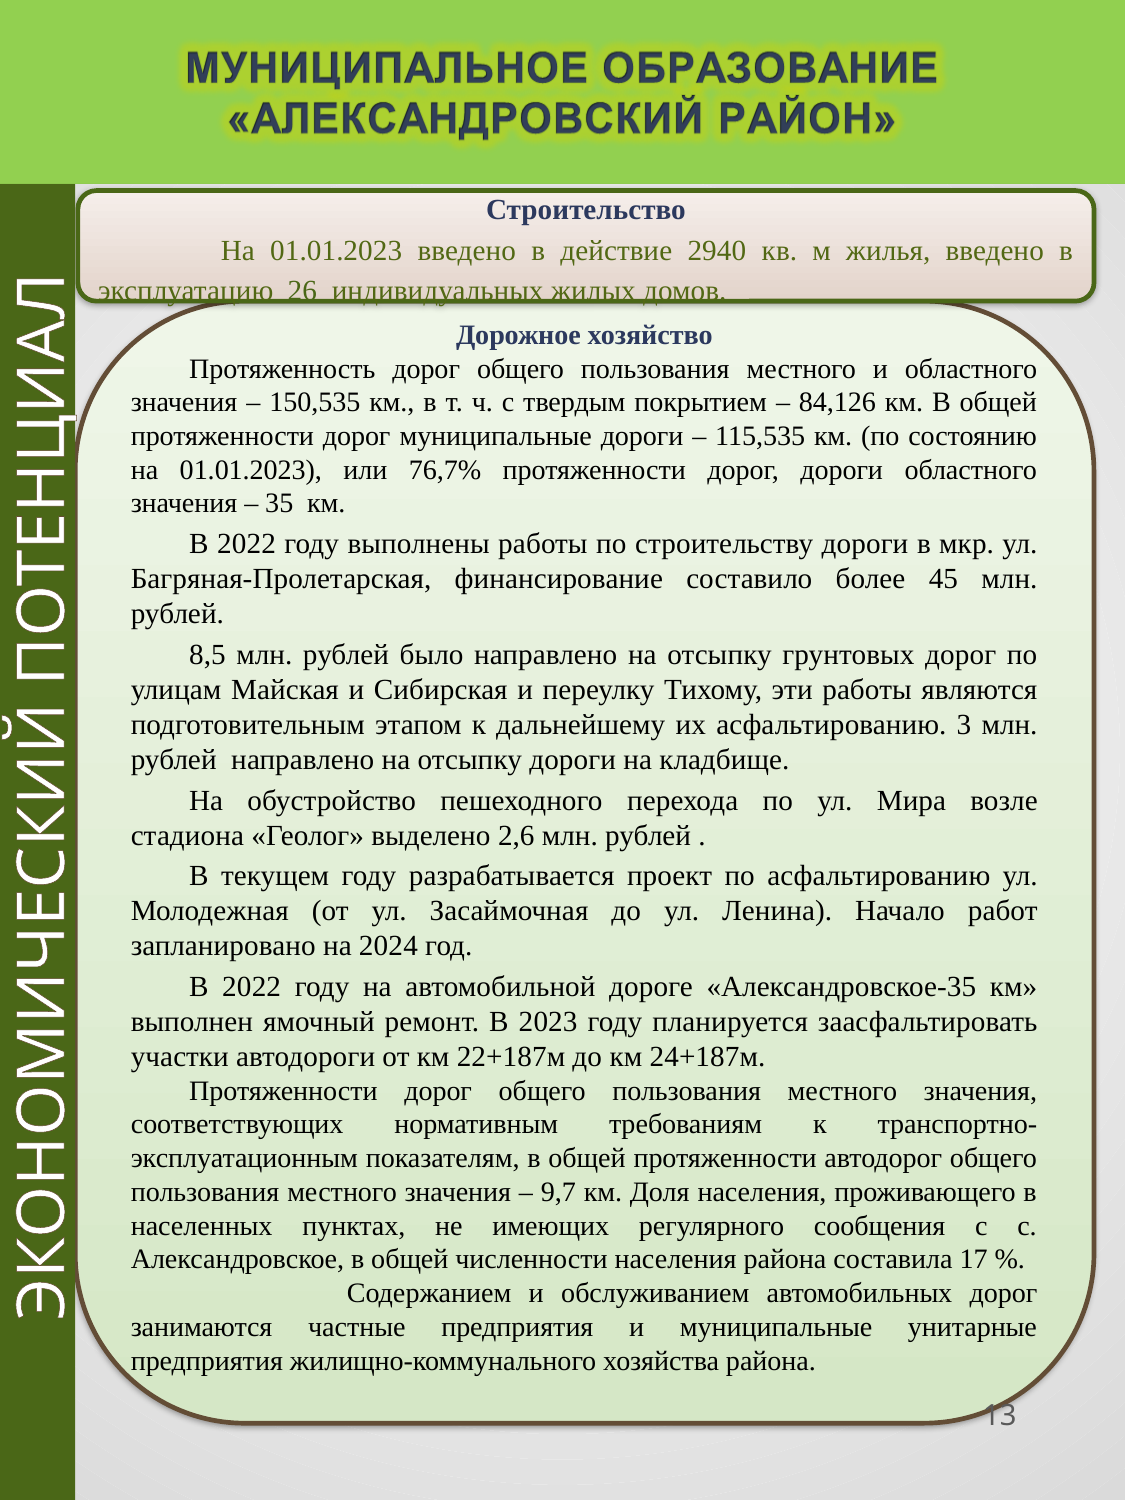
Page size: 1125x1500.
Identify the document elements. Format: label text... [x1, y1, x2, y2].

text_box Дорожное хозяйство Протяженность дорог общего пользования местного и областного значения – 150,535 км., в т. ч. с твердым покрытием – 84,126 км. В общей протяженности дорог муниципальные дороги – 115,535 км. (по состоянию на 01.01.2023), или 76,7% протяженности дорог, дороги областного значения – 35 км. В 2022 году выполнены работы по строительству дороги в мкр. ул. Багряная-Пролетарская, финансирование составило более 45 млн. рублей. 8,5 млн. рублей было направлено на отсыпку грунтовых дорог по улицам Майская и Сибирская и переулку Тихому, эти работы являются подготовительным этапом к дальнейшему их асфальтированию. 3 млн. рублей направлено на отсыпку дороги на кладбище. На обустройство пешеходного перехода по ул. Мира возле стадиона «Геолог» выделено 2,6 млн. рублей . В текущем году разрабатывается проект по асфальтированию ул. Молодежная (от ул. Засаймочная до ул. Ленина). Начало работ запланировано на 2024 год. В 2022 году на автомобильной дороге «Александровское-35 км» выполнен ямочный ремонт. В 2023 году планируется заасфальтировать участки автодороги от км 22+187м до км 24+187м. Протяженности дорог общего пользования местного значения, соответствующих нормативным требованиям к транспортно-эксплуатационным показателям, в общей протяженности автодорог общего пользования местного значения – 9,7 км. Доля населения, проживающего в населенных пунктах, не имеющих регулярного сообщения с с. Александровское, в общей численности населения района составила 17 %. Содержанием и обслуживанием автомобильных дорог занимаются частные предприятия и муниципальные унитарные предприятия жилищно-коммунального хозяйства района. [76, 308, 1095, 1424]
picture [0, 0, 1125, 185]
text_box Строительство На 01.01.2023 введено в действие 2940 кв. м жилья, введено в эксплуатацию 26 индивидуальных жилых домов. [77, 193, 1095, 302]
slide_number 13 [978, 1376, 1122, 1456]
text_box ЭКОНомИЧЕСКИЙ ПОТЕНЦИАЛ [0, 193, 76, 1500]
